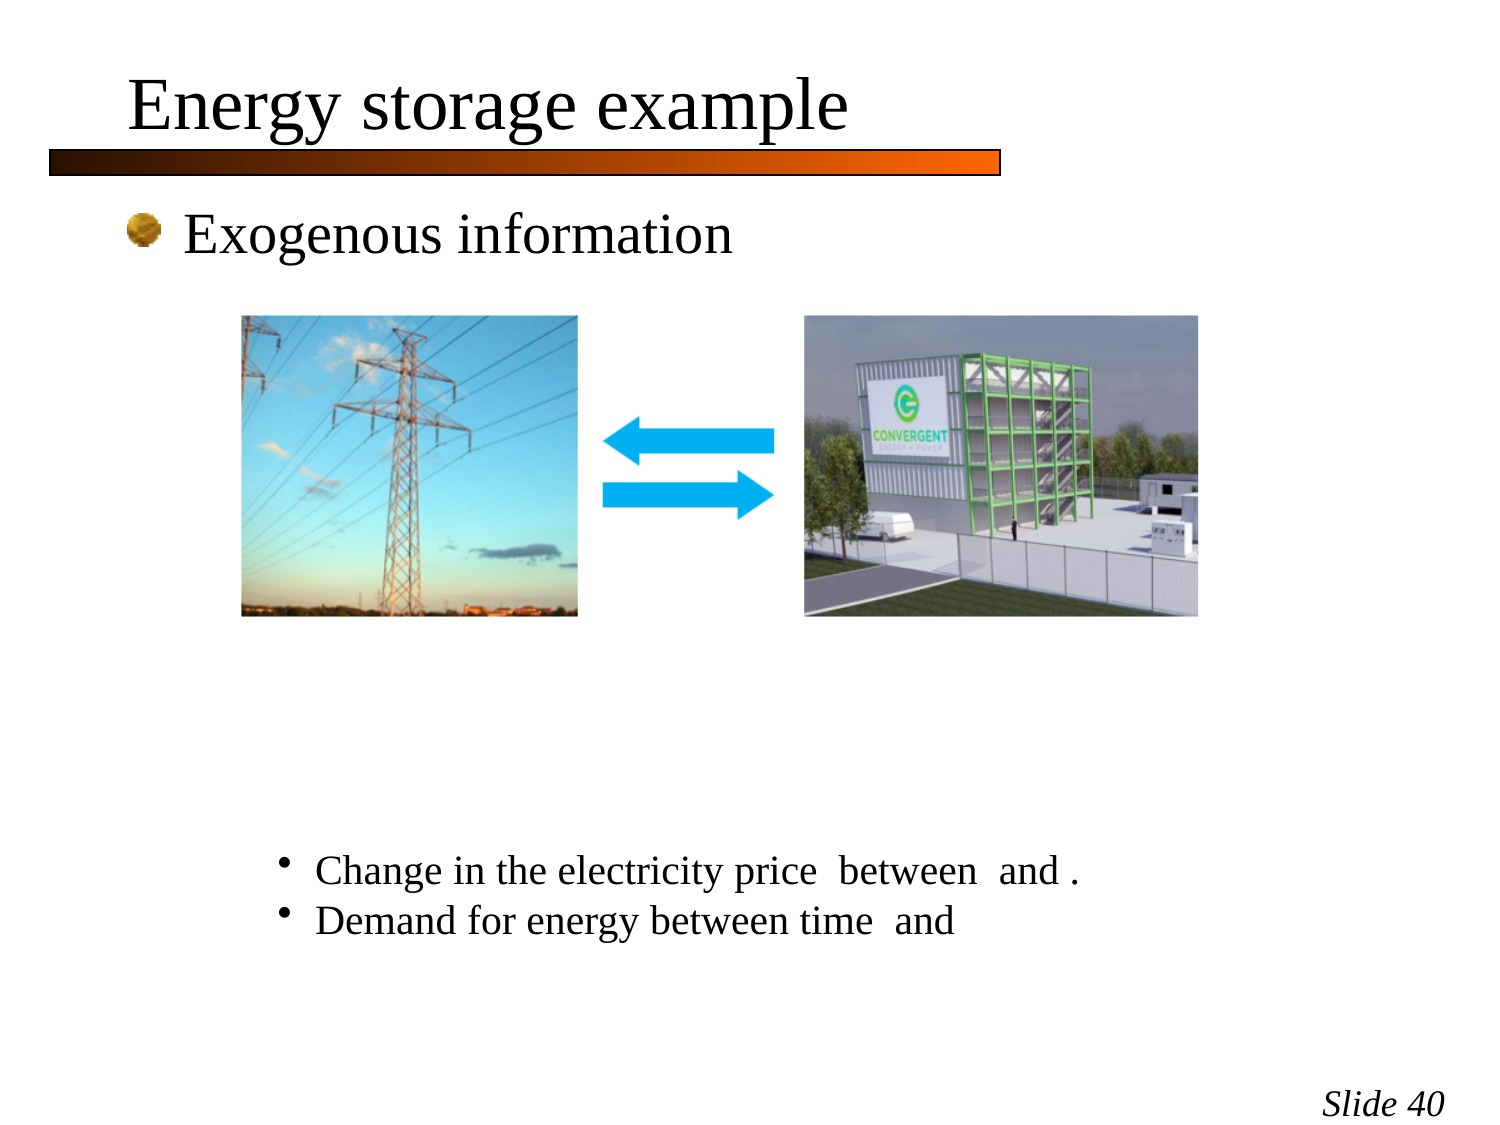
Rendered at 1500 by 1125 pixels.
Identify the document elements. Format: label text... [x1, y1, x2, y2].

picture [209, 283, 1223, 633]
text_box Slide 40 [1227, 1071, 1500, 1125]
picture [127, 213, 161, 247]
title Energy storage example [112, 50, 1388, 150]
